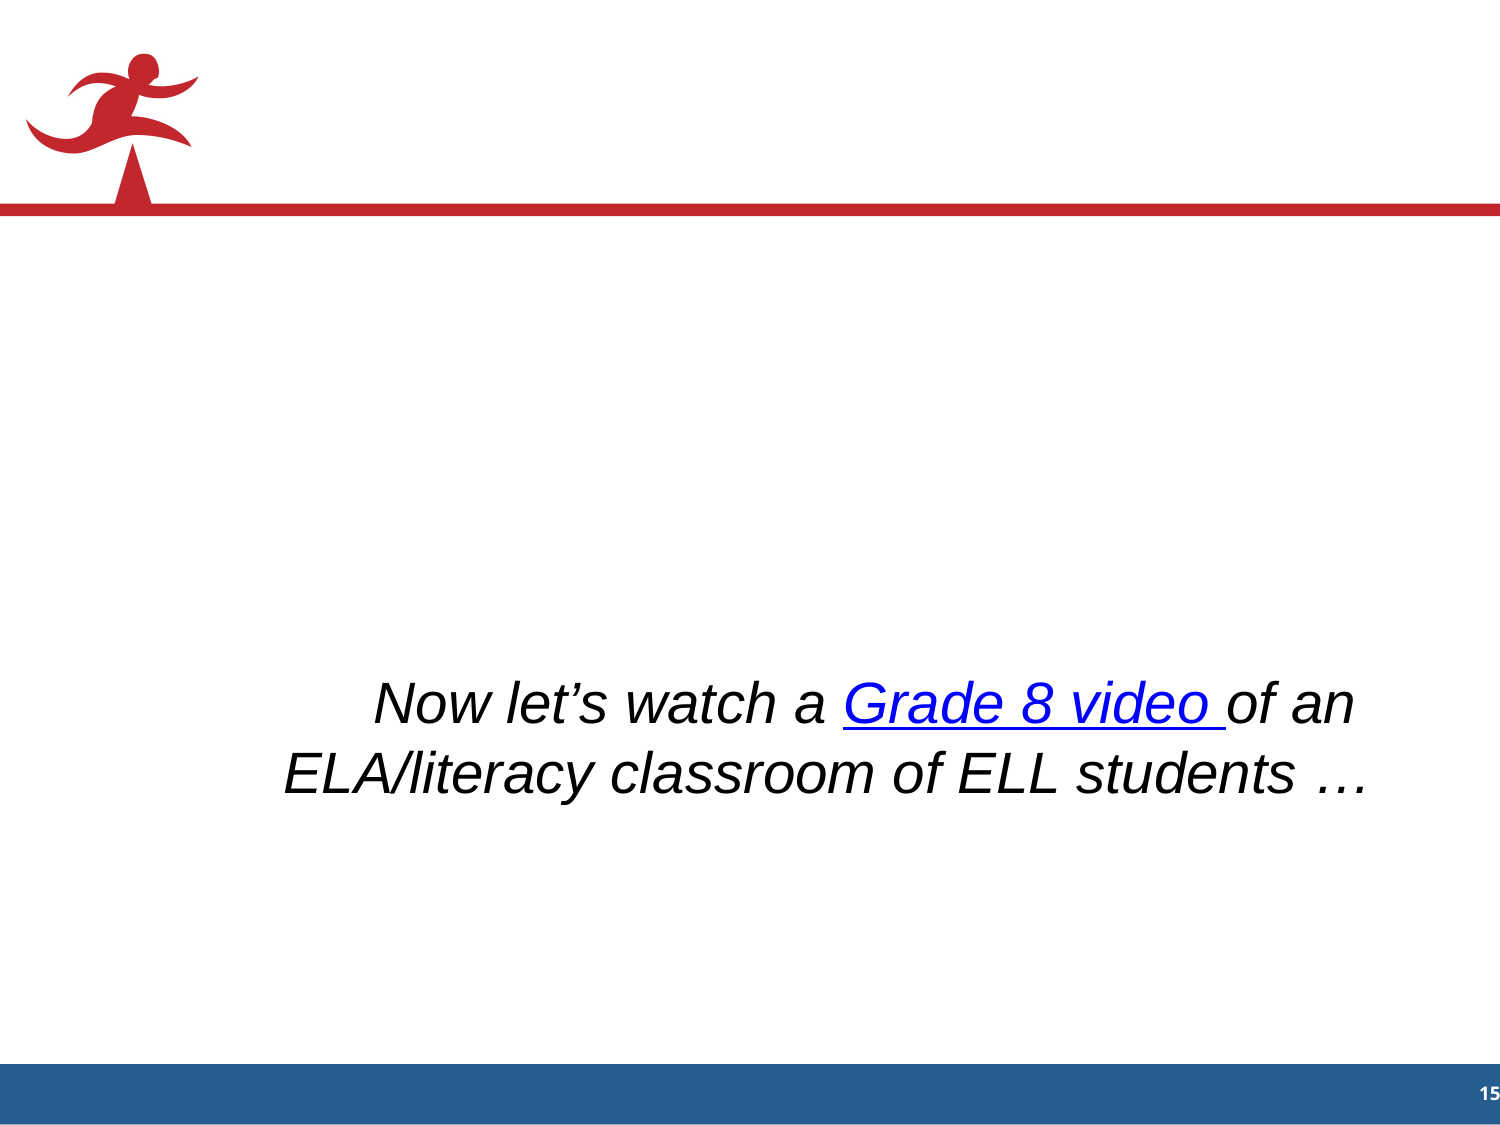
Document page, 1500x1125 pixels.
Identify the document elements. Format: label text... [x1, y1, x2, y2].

picture [0, 0, 1500, 1125]
title Now let’s watch a Grade 8 video of an ELA/literacy classroom of ELL students … [225, 546, 1388, 813]
